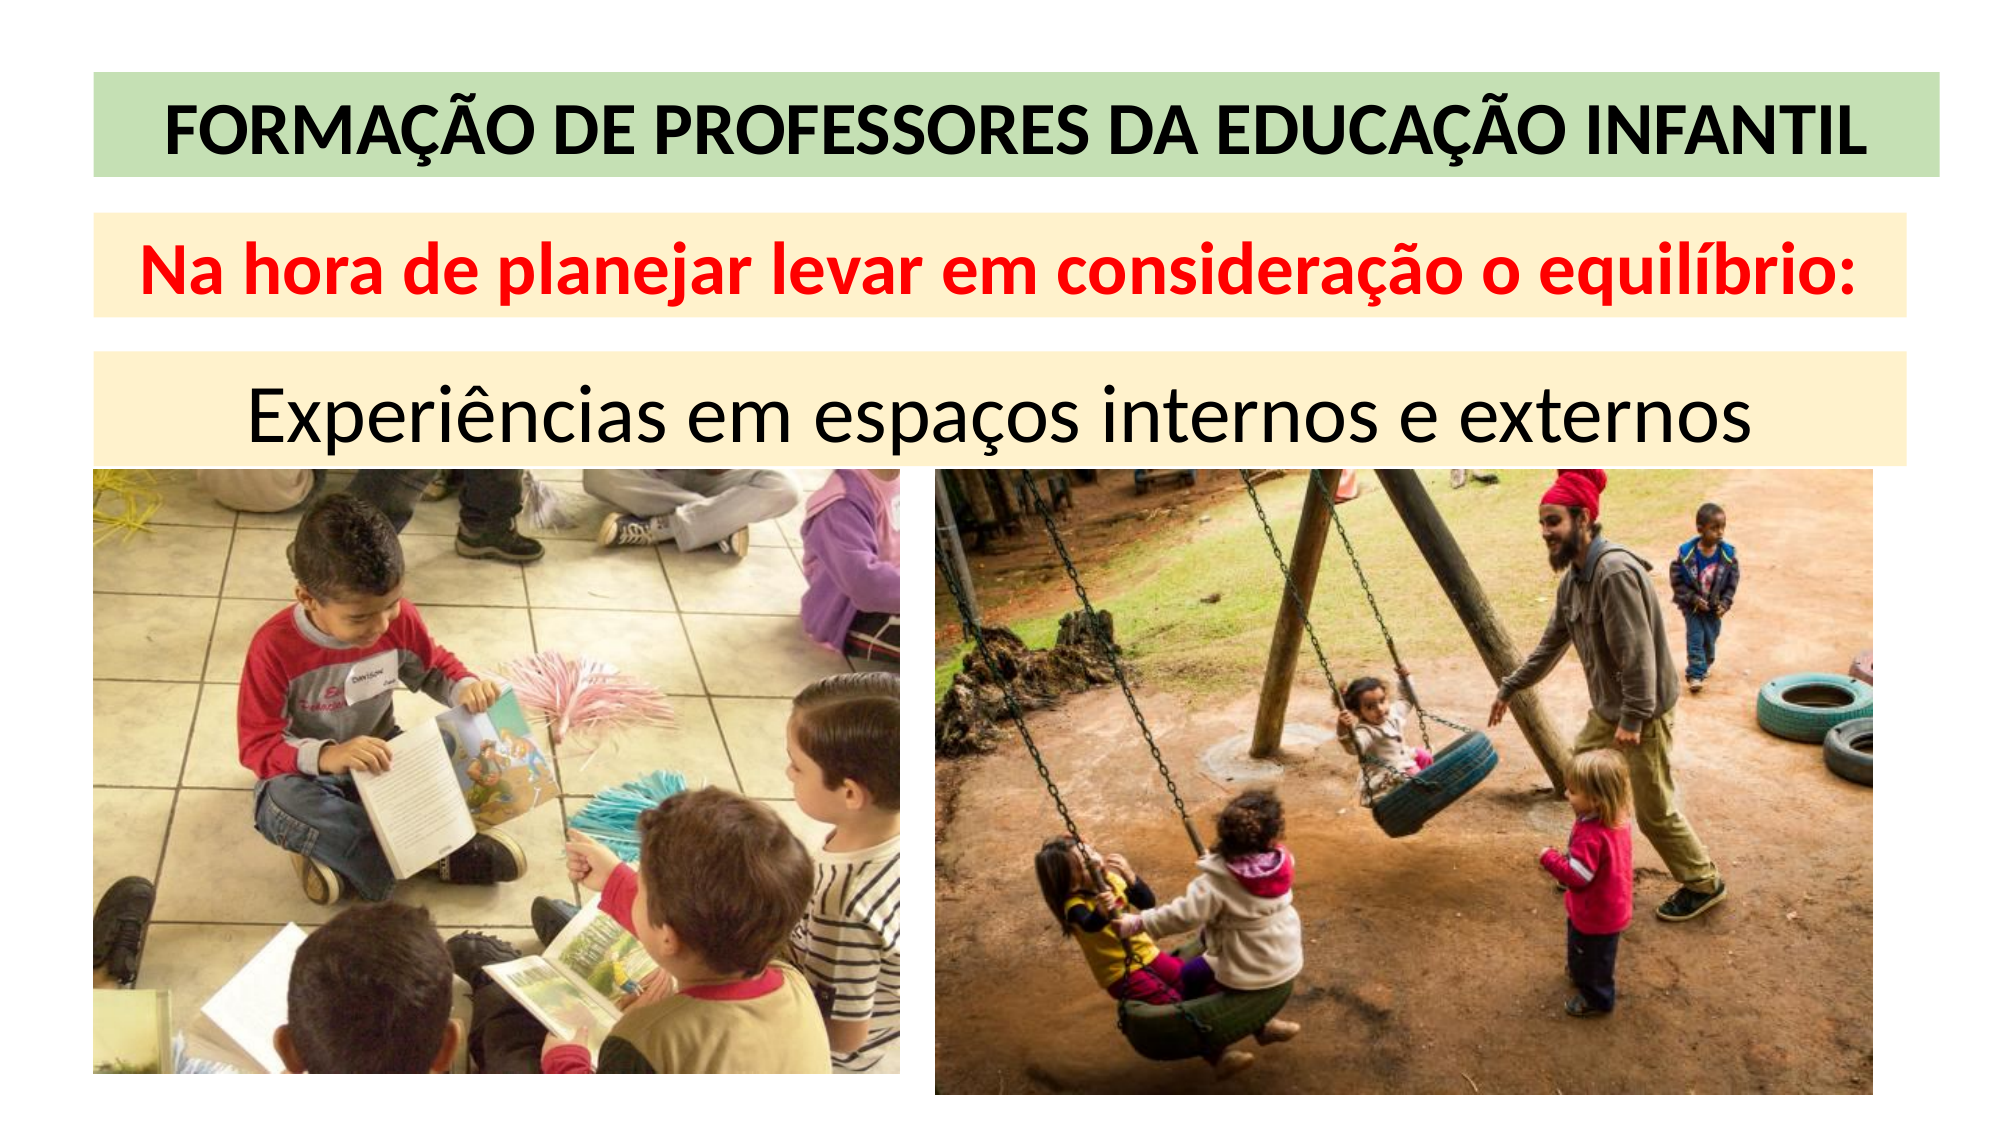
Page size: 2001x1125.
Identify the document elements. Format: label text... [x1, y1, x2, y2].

picture [93, 469, 900, 1074]
text_box FORMAÇÃO DE PROFESSORES DA EDUCAÇÃO INFANTIL [93, 72, 1940, 177]
picture [935, 469, 1873, 1095]
text_box Experiências em espaços internos e externos [93, 351, 1907, 467]
text_box Na hora de planejar levar em consideração o equilíbrio: [93, 212, 1907, 318]
